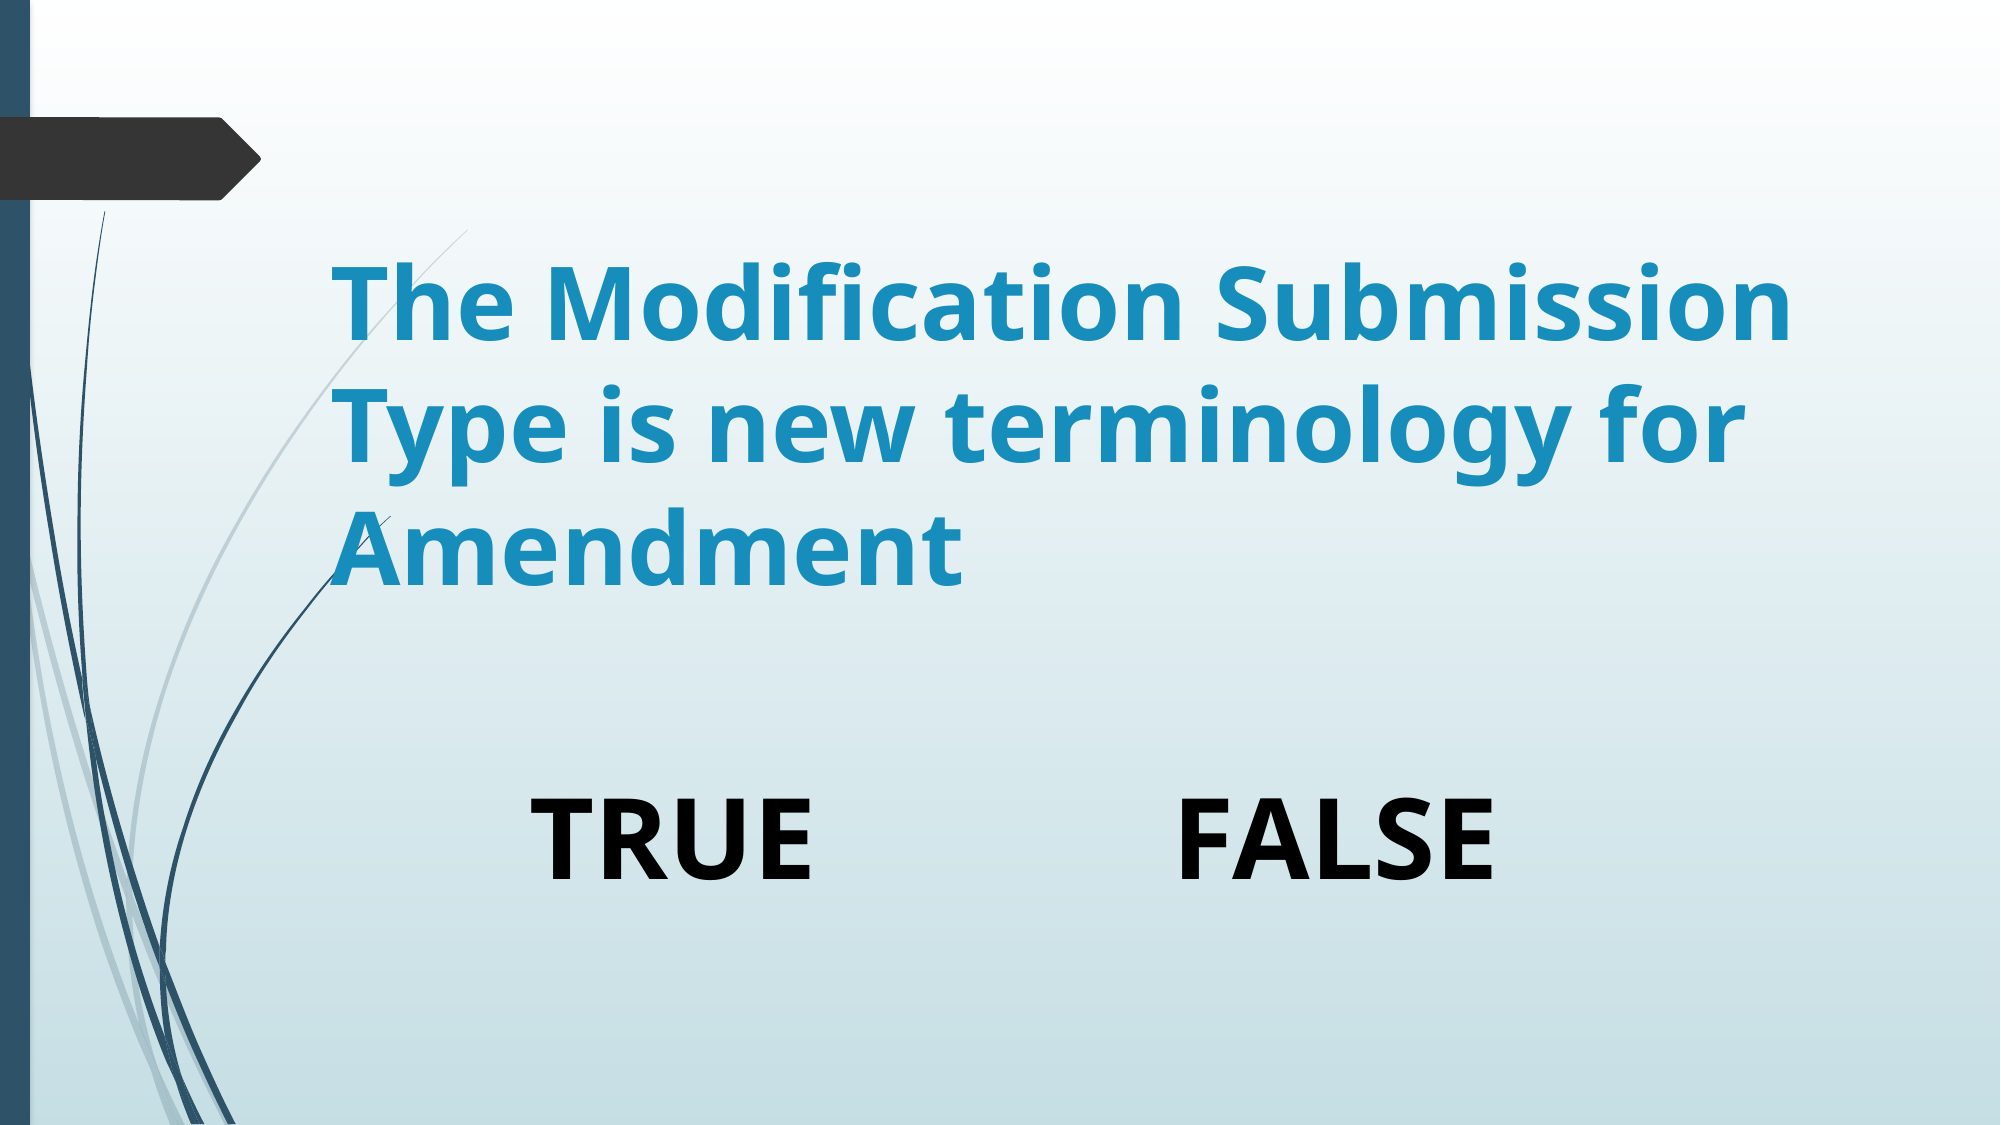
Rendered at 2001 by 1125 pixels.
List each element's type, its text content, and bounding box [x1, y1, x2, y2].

title The Modification Submission Type is new terminology for Amendment [315, 230, 1972, 615]
text_box FALSE [1158, 759, 1514, 910]
text_box TRUE [514, 759, 832, 910]
